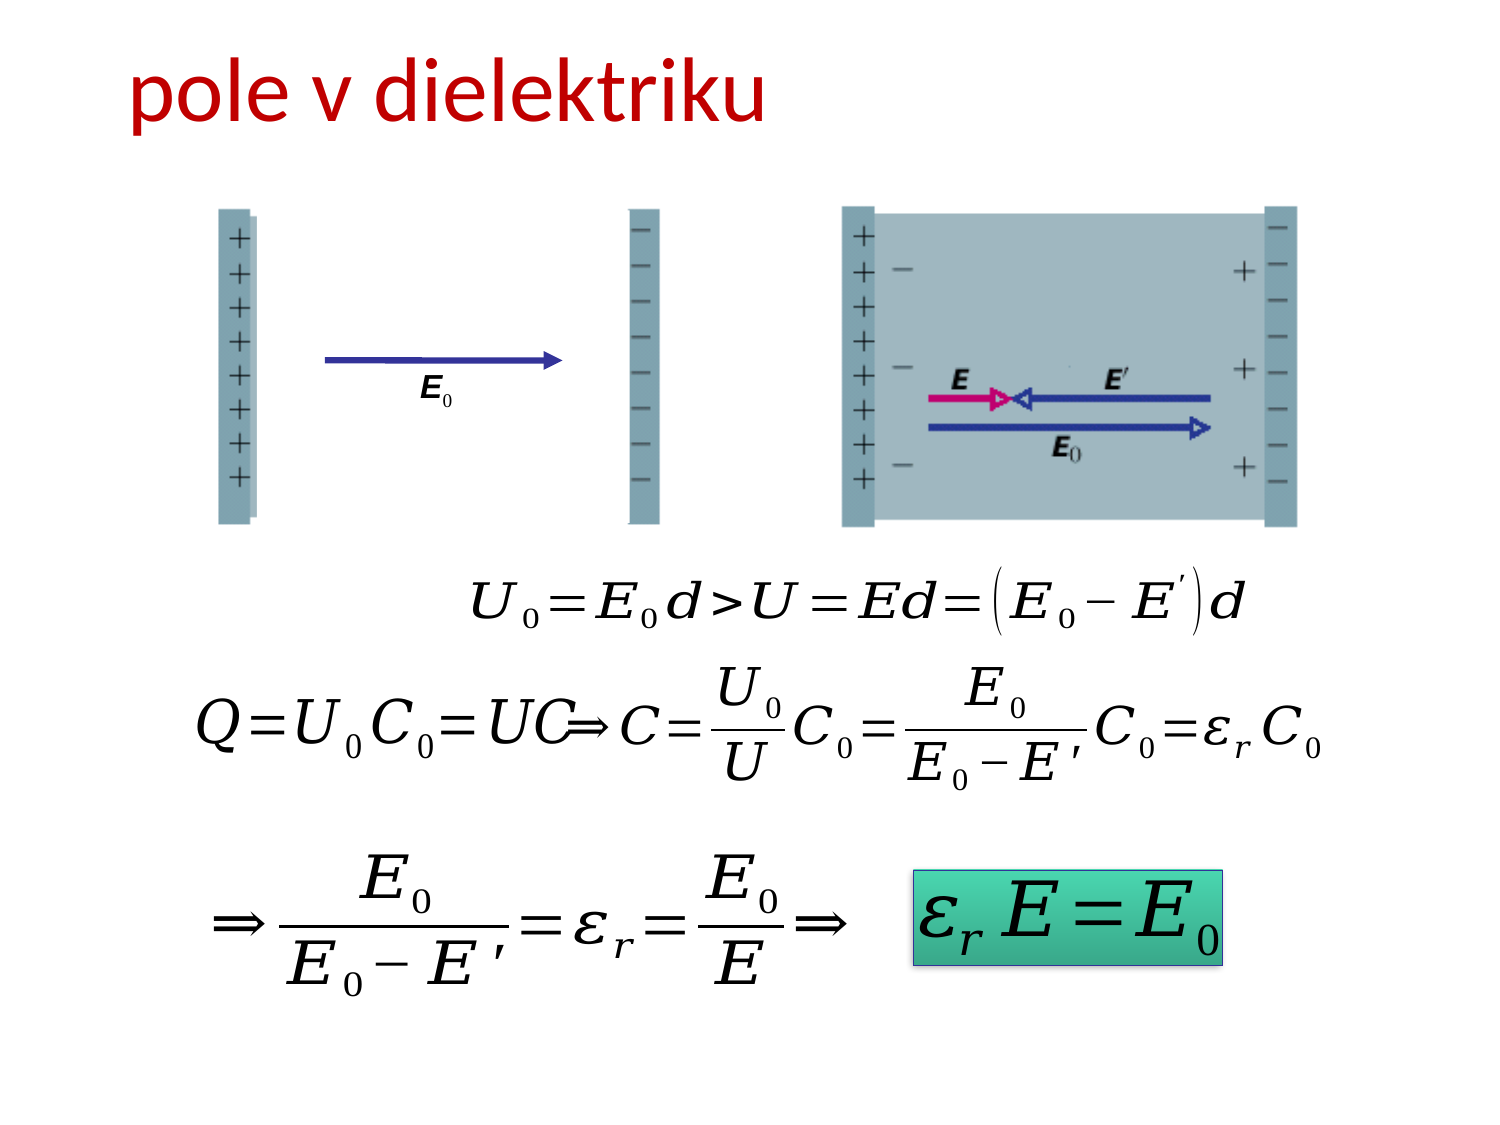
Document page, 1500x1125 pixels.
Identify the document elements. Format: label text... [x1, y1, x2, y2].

title pole v dielektriku [112, 0, 1388, 174]
picture [824, 194, 1313, 543]
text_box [199, 197, 676, 539]
